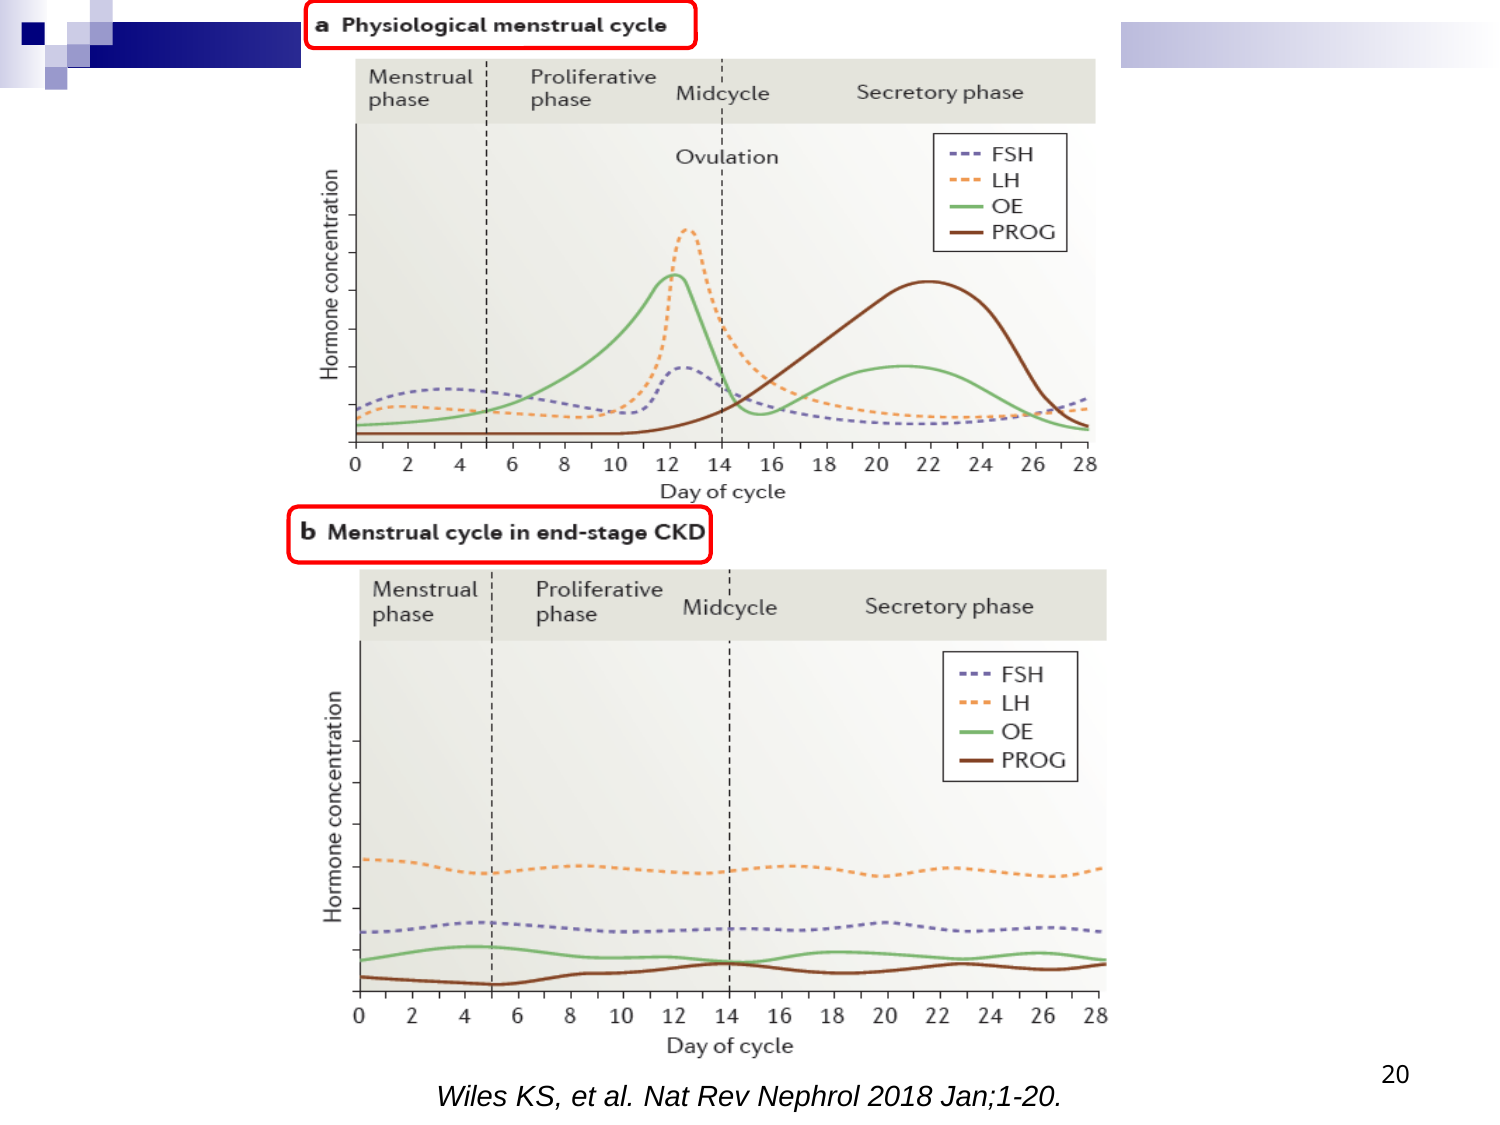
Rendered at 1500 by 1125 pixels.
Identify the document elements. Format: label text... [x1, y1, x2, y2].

text_box Wiles KS, et al. Nat Rev Nephrol 2018 Jan;1-20. [0, 1070, 1500, 1120]
slide_number 20 [1124, 1024, 1426, 1070]
picture [288, 0, 1121, 1071]
